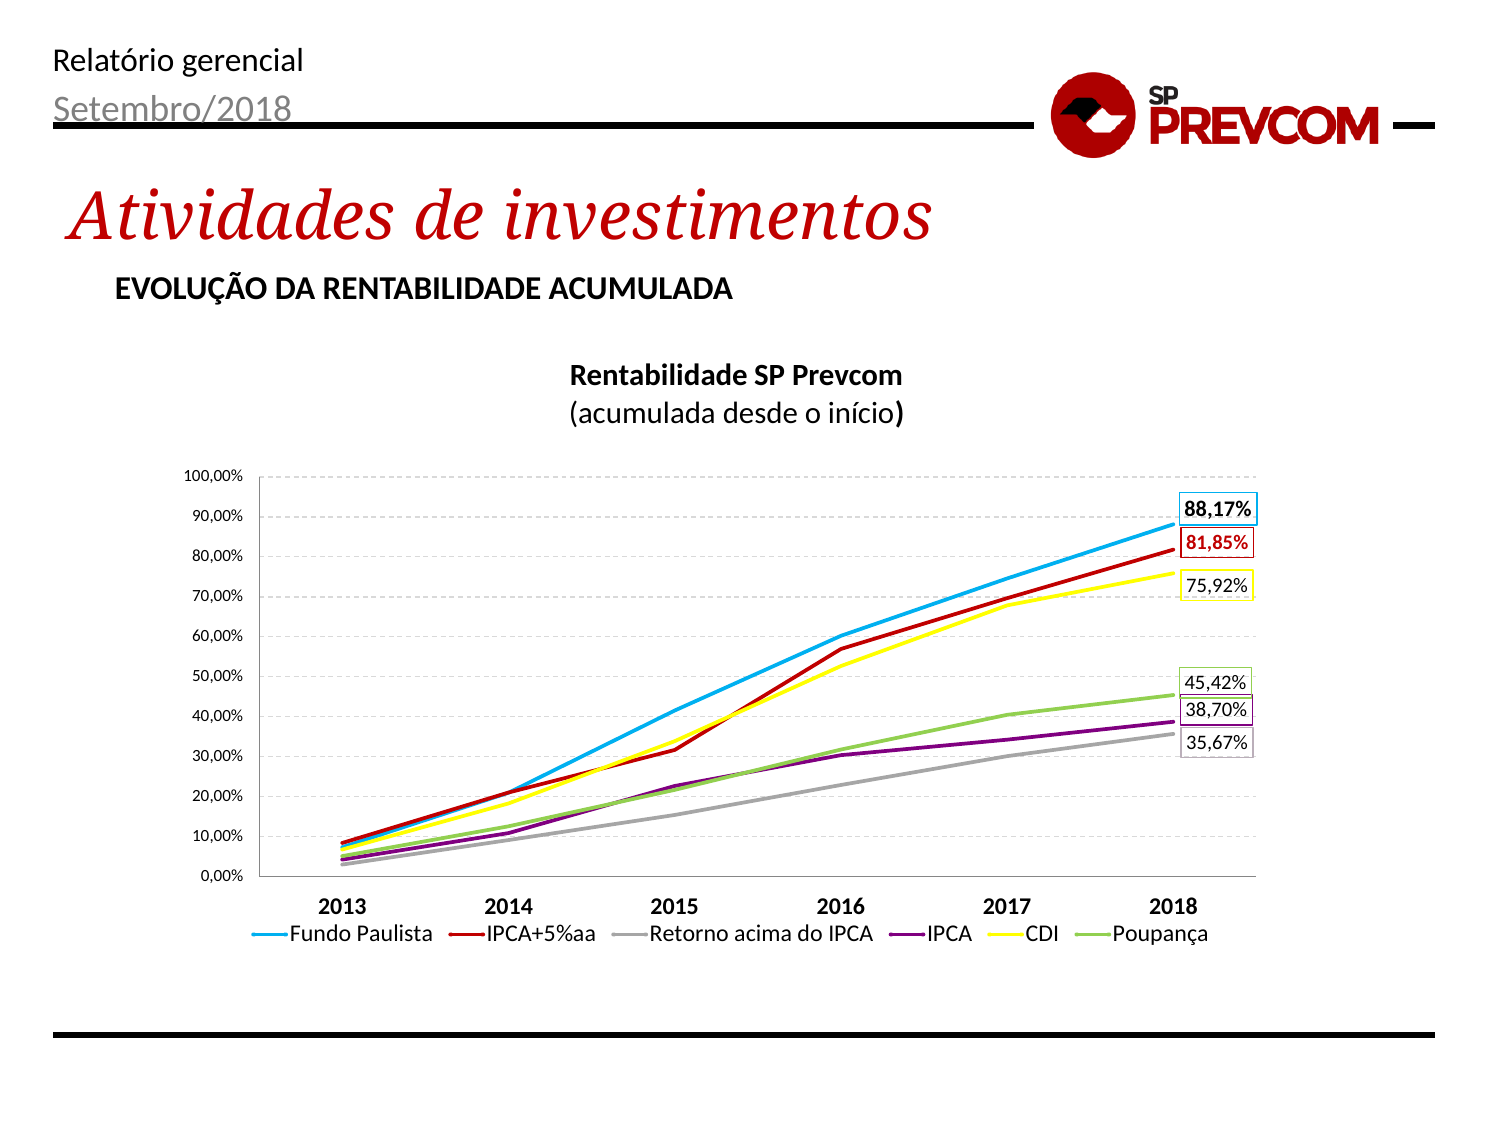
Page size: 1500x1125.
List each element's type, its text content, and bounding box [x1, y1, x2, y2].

picture [180, 349, 1276, 965]
picture [1034, 54, 1394, 175]
text_box Setembro/2018 [38, 67, 308, 137]
text_box Atividades de investimentos [53, 182, 1258, 244]
text_box EVOLUÇÃO DA RENTABILIDADE ACUMULADA [100, 251, 1498, 314]
